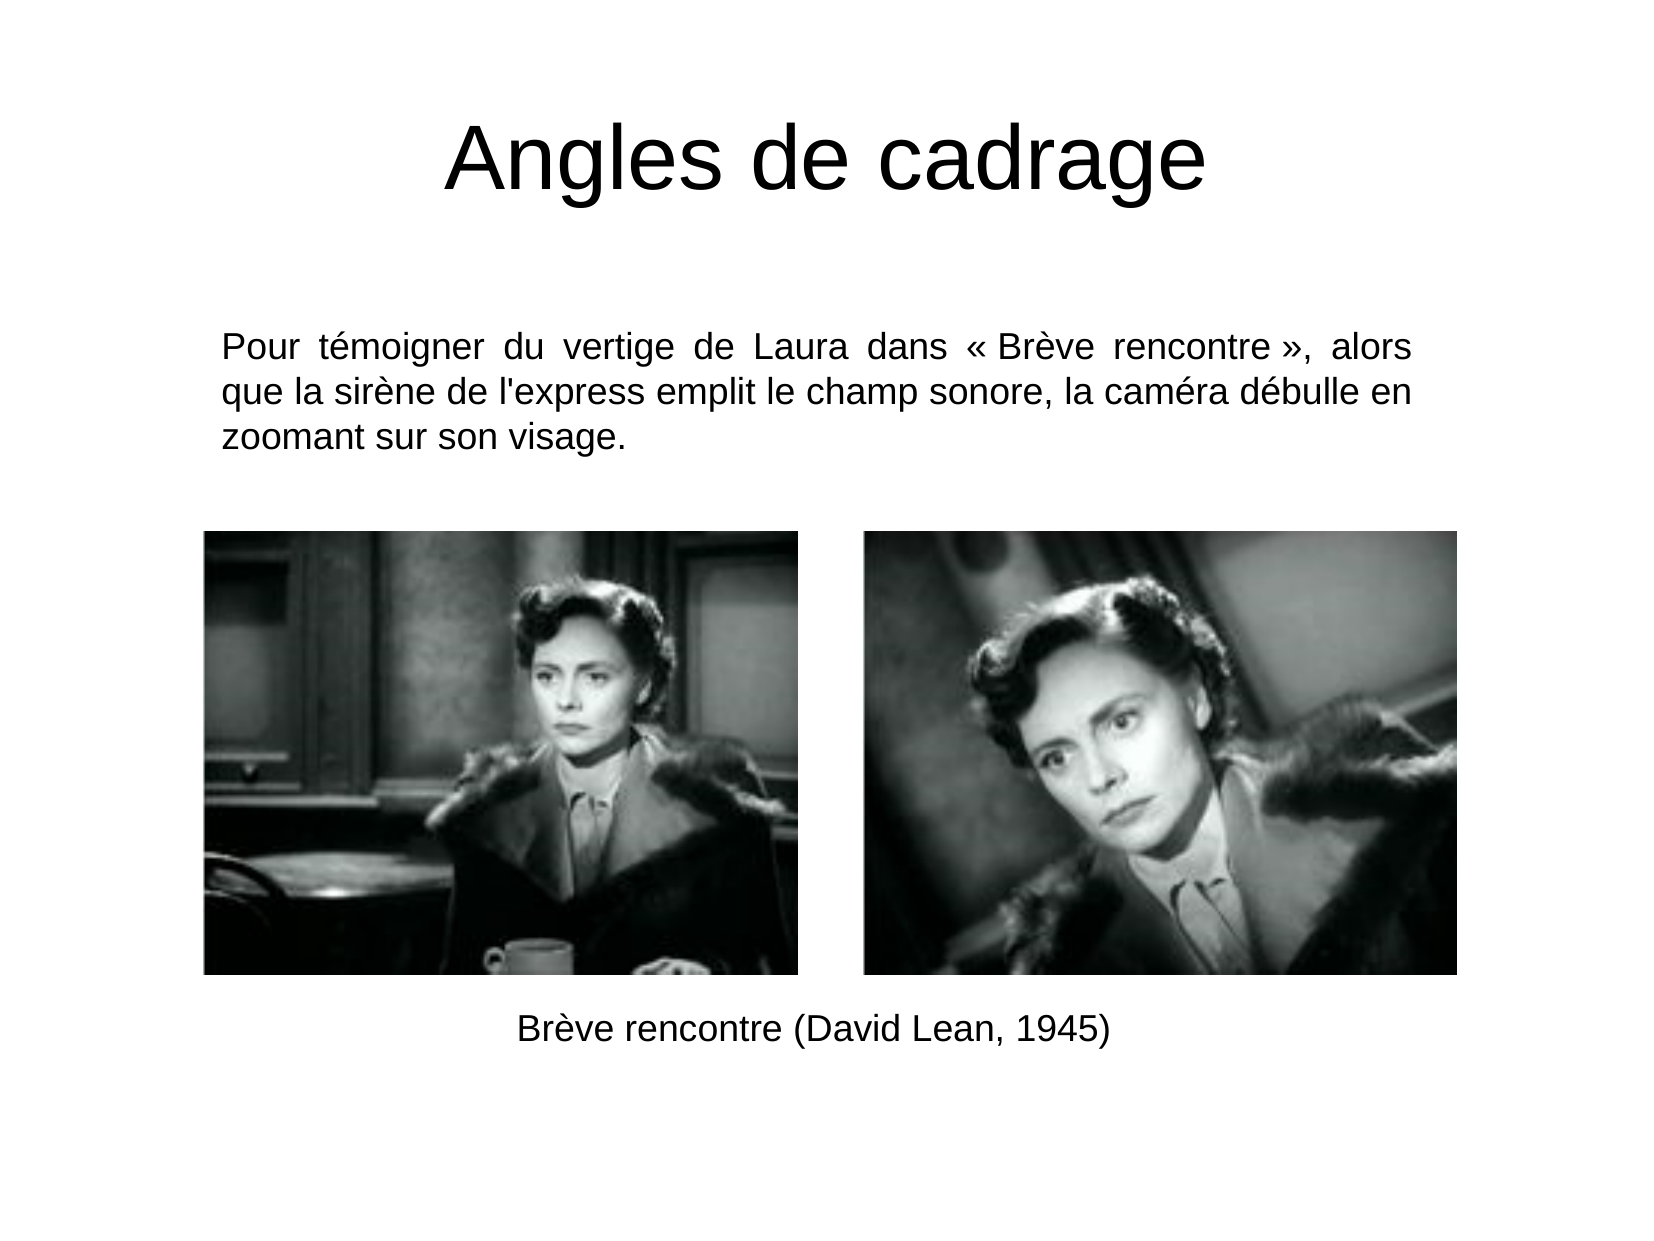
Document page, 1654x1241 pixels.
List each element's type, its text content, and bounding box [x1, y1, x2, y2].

text_box Brève rencontre (David Lean, 1945) [501, 996, 1132, 1056]
text_box Pour témoigner du vertige de Laura dans « Brève rencontre », alors que la sirène de l'express emplit le champ sonore, la caméra débulle en zoomant sur son visage. [206, 314, 1428, 456]
picture [202, 531, 798, 975]
title Angles de cadrage [82, 49, 1571, 257]
picture [862, 531, 1457, 975]
